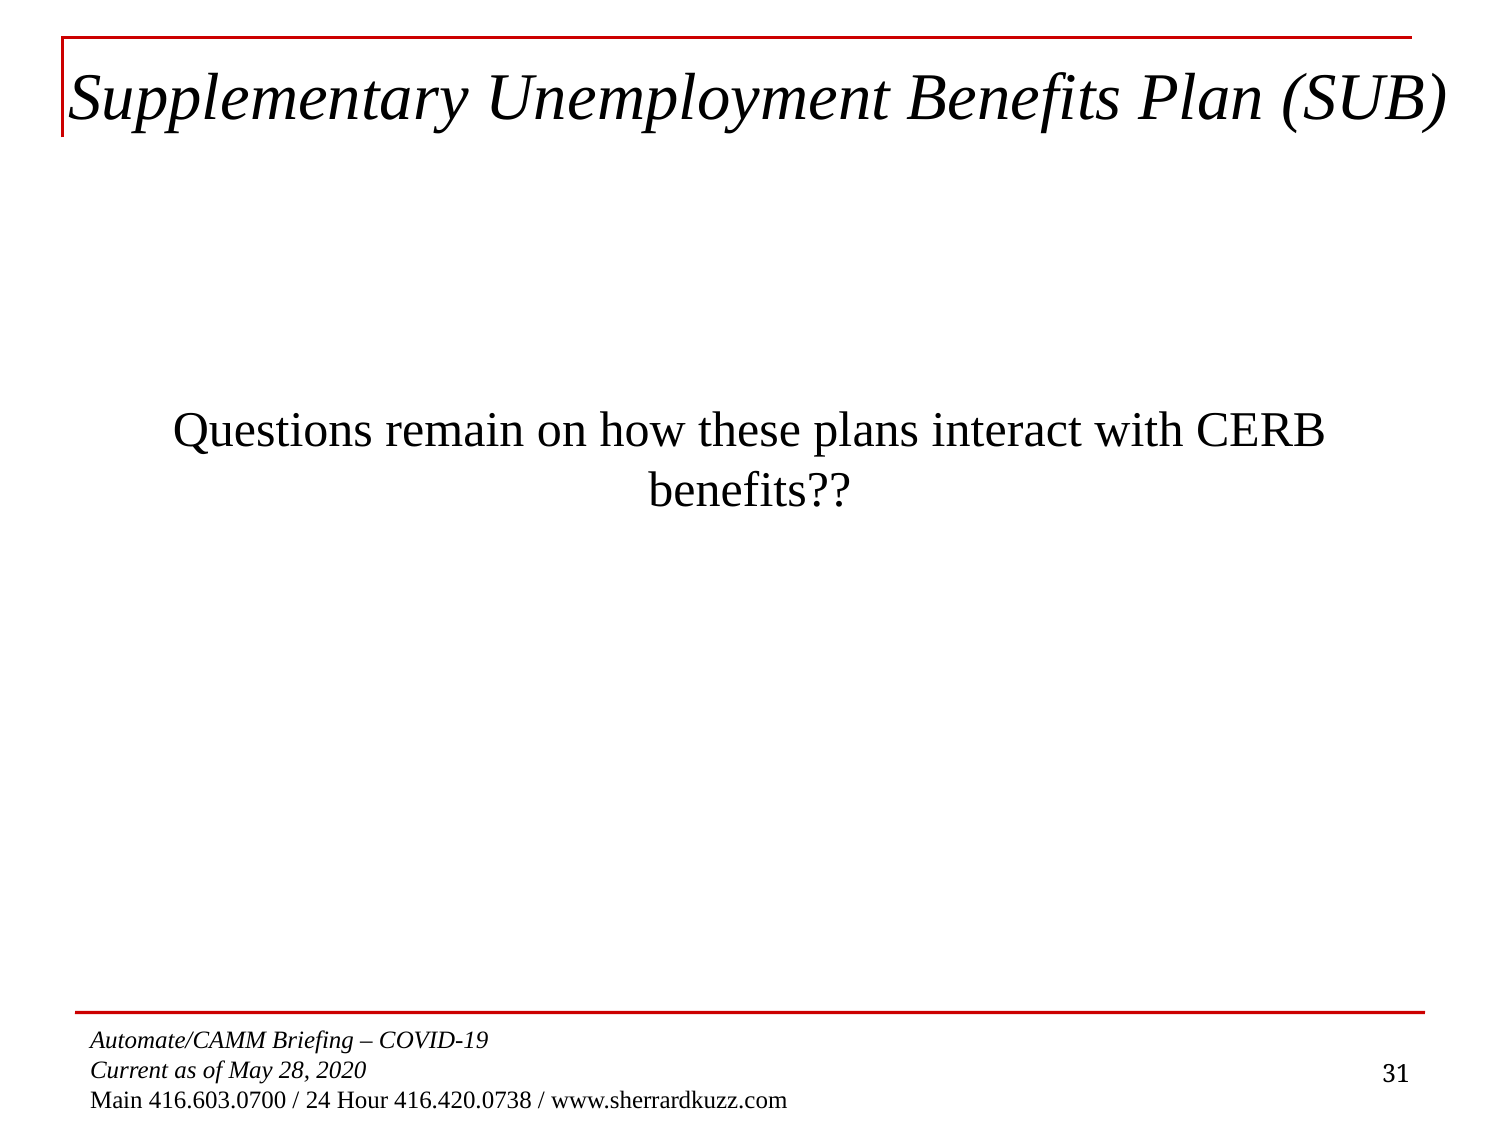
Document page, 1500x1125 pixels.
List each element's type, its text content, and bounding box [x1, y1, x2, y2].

list Questions remain on how these plans interact with CERB benefits?? [74, 178, 1426, 958]
slide_number 31 [1074, 1023, 1426, 1100]
title Supplementary Unemployment Benefits Plan (SUB) [52, 45, 1474, 233]
